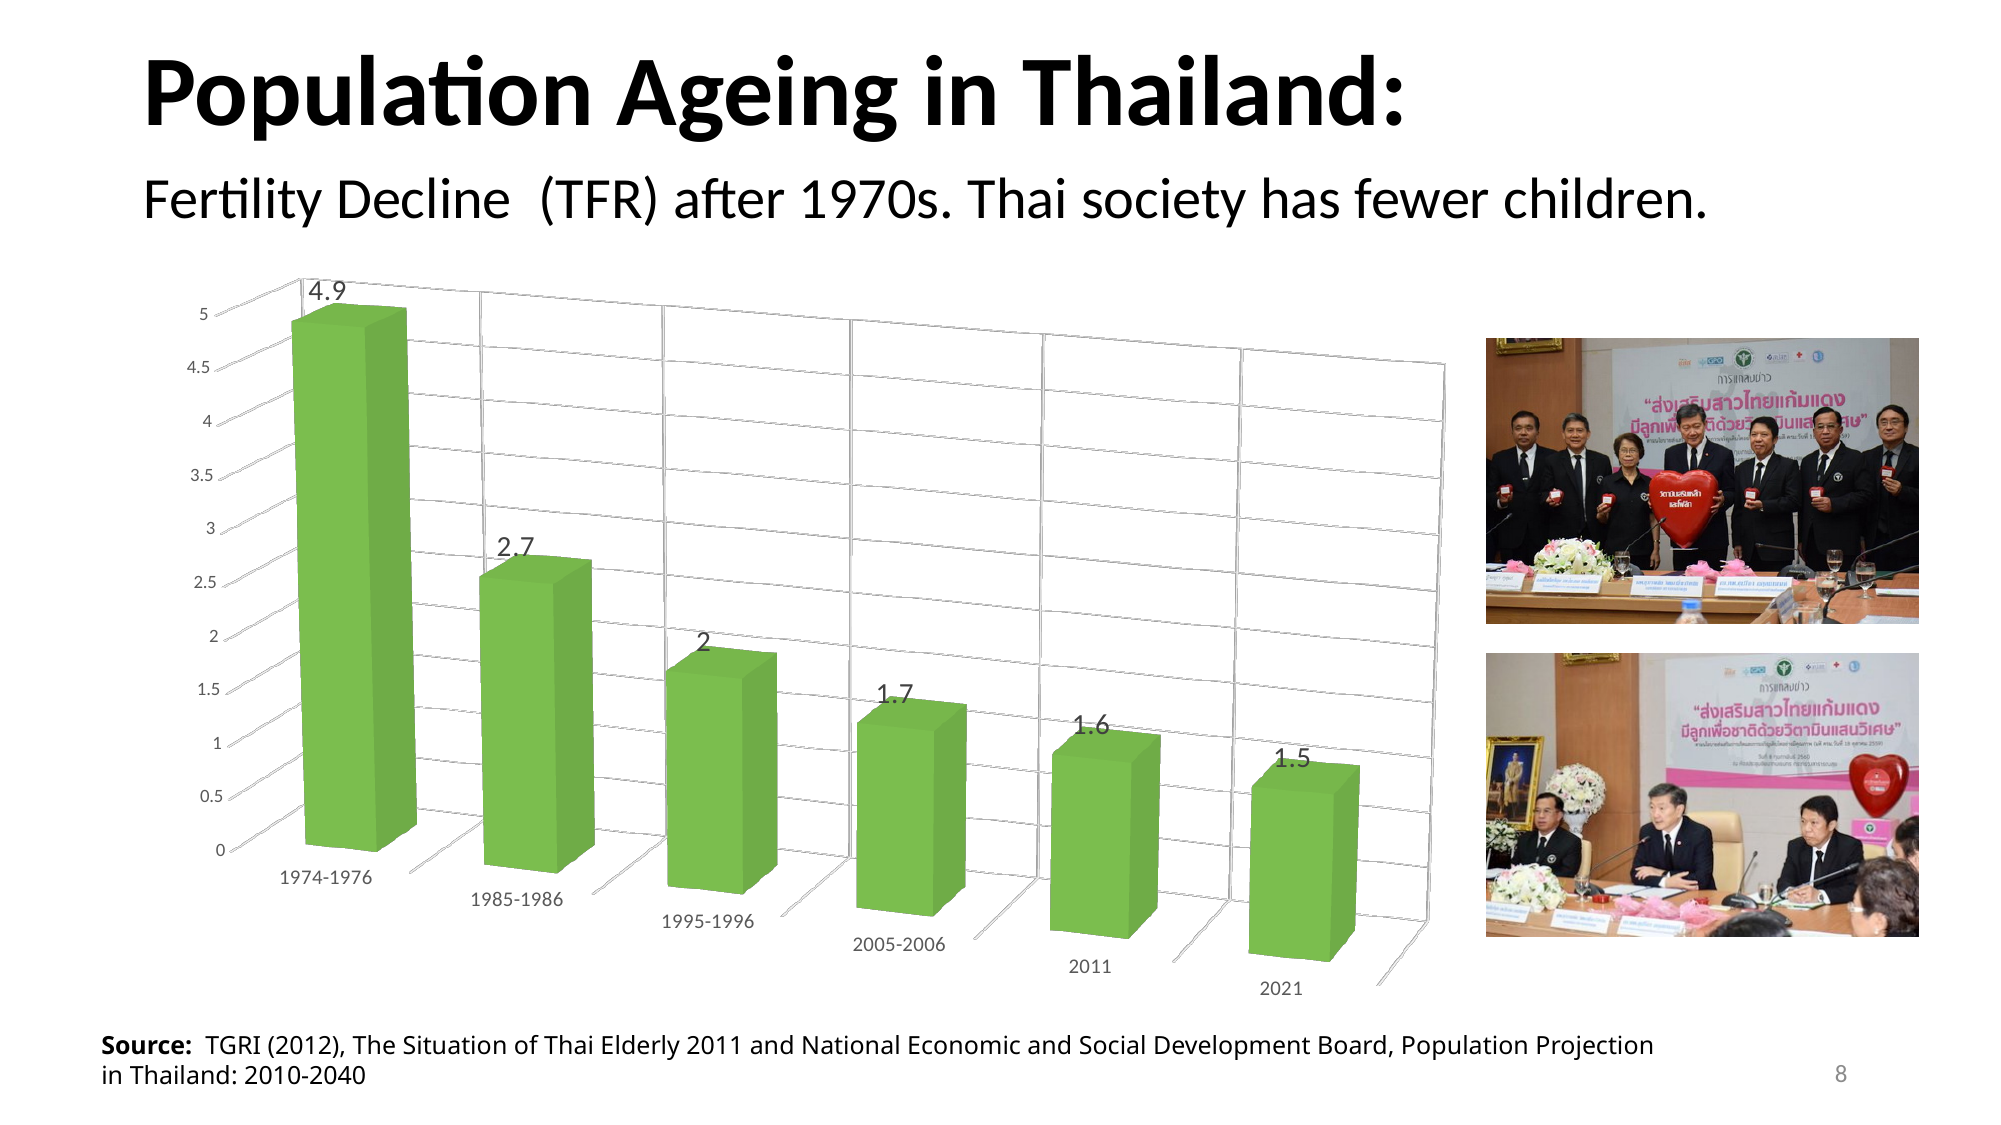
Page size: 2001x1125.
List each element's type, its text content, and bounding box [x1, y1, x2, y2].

picture [1485, 653, 1919, 938]
slide_number 8 [1412, 1042, 1863, 1103]
chart [104, 263, 1528, 1016]
picture [1485, 338, 1919, 624]
list Population Ageing in Thailand: Fertility Decline (TFR) after 1970s. Thai society has fewer children. [128, 32, 1854, 237]
text_box Source: TGRI (2012), The Situation of Thai Elderly 2011 and National Economic and Social Development Board, Population Projection in Thailand: 2010-2040 [86, 1011, 1687, 1108]
